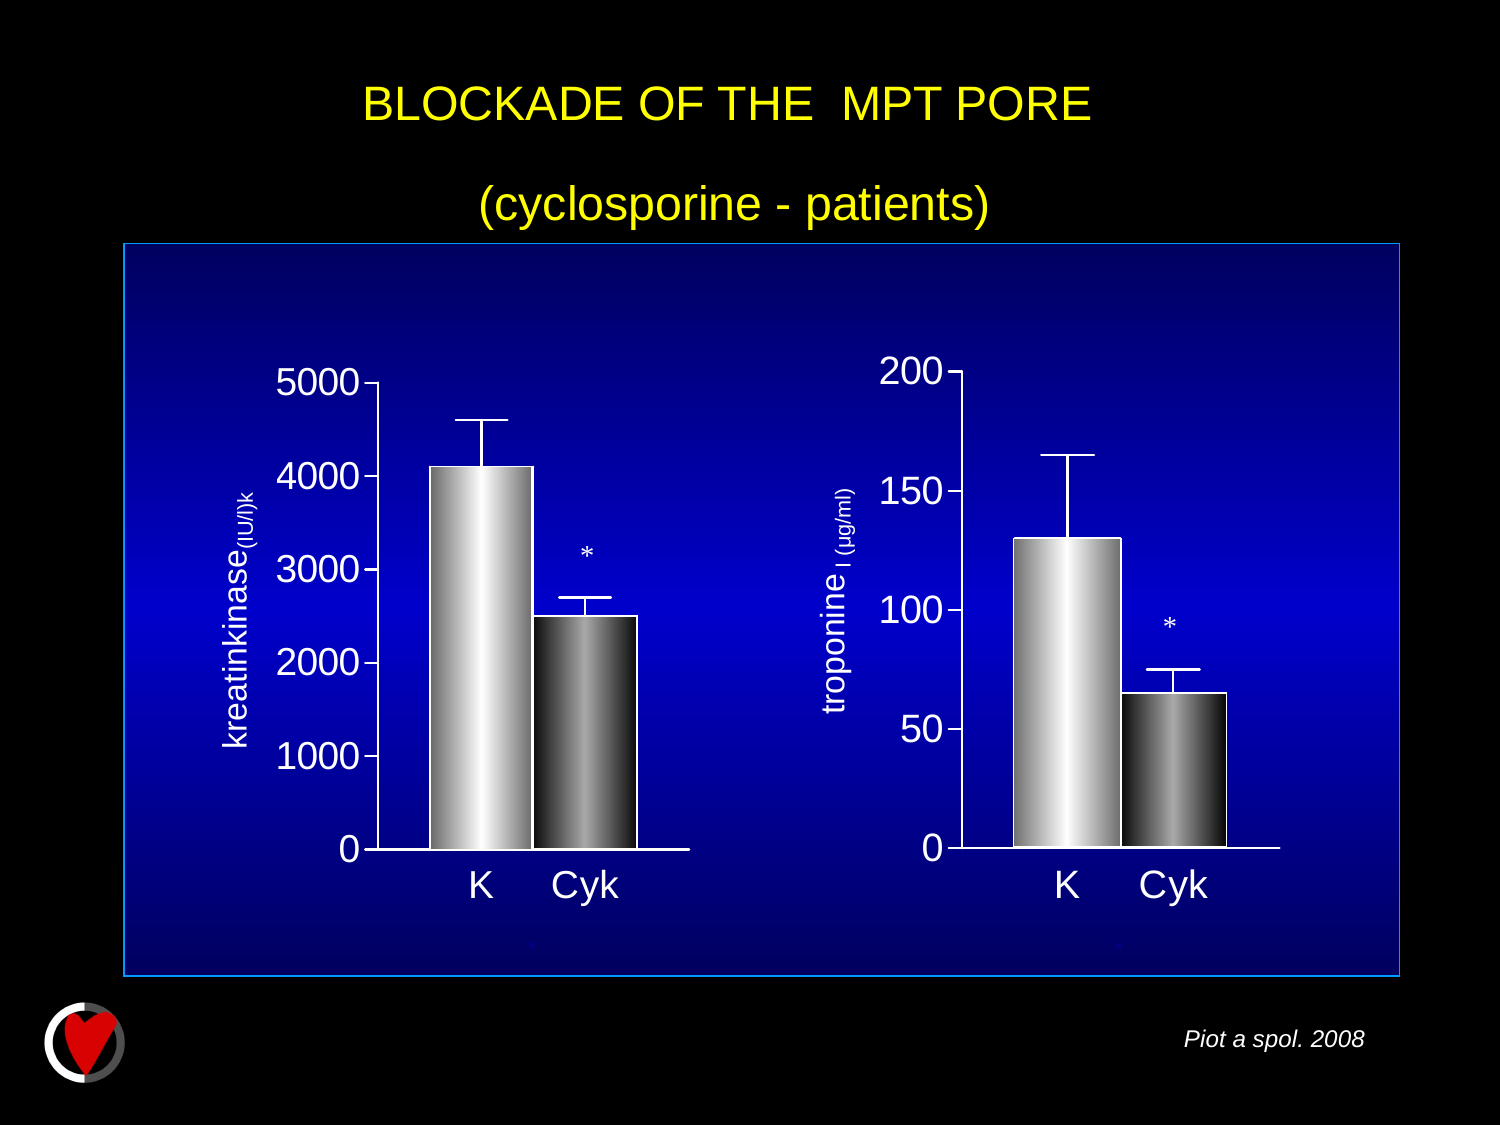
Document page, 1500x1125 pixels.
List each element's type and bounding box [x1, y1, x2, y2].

text_box [41, 54, 1445, 1086]
